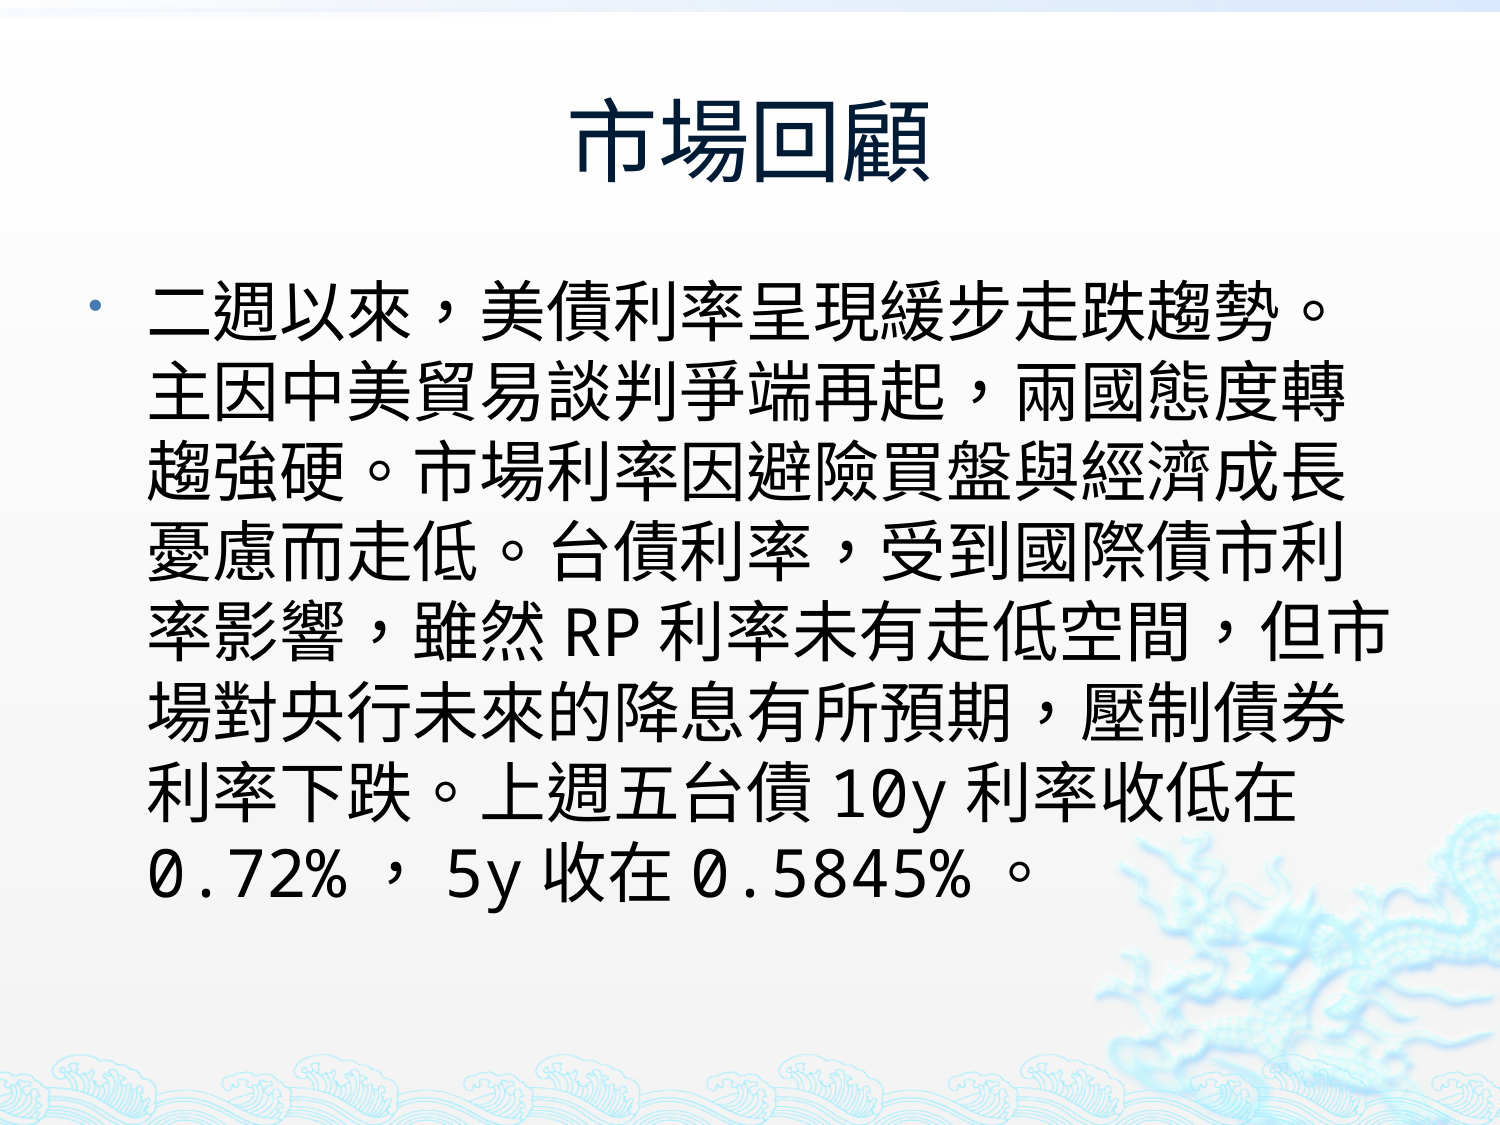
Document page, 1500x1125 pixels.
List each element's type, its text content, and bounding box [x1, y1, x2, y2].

list 二週以來，美債利率呈現緩步走跌趨勢。主因中美貿易談判爭端再起，兩國態度轉趨強硬。市場利率因避險買盤與經濟成長憂慮而走低。台債利率，受到國際債市利率影響，雖然RP利率未有走低空間，但市場對央行未來的降息有所預期，壓制債券利率下跌。上週五台債10y利率收低在0.72%，5y收在0.5845%。 [75, 262, 1425, 1005]
title 市場回顧 [75, 45, 1425, 233]
